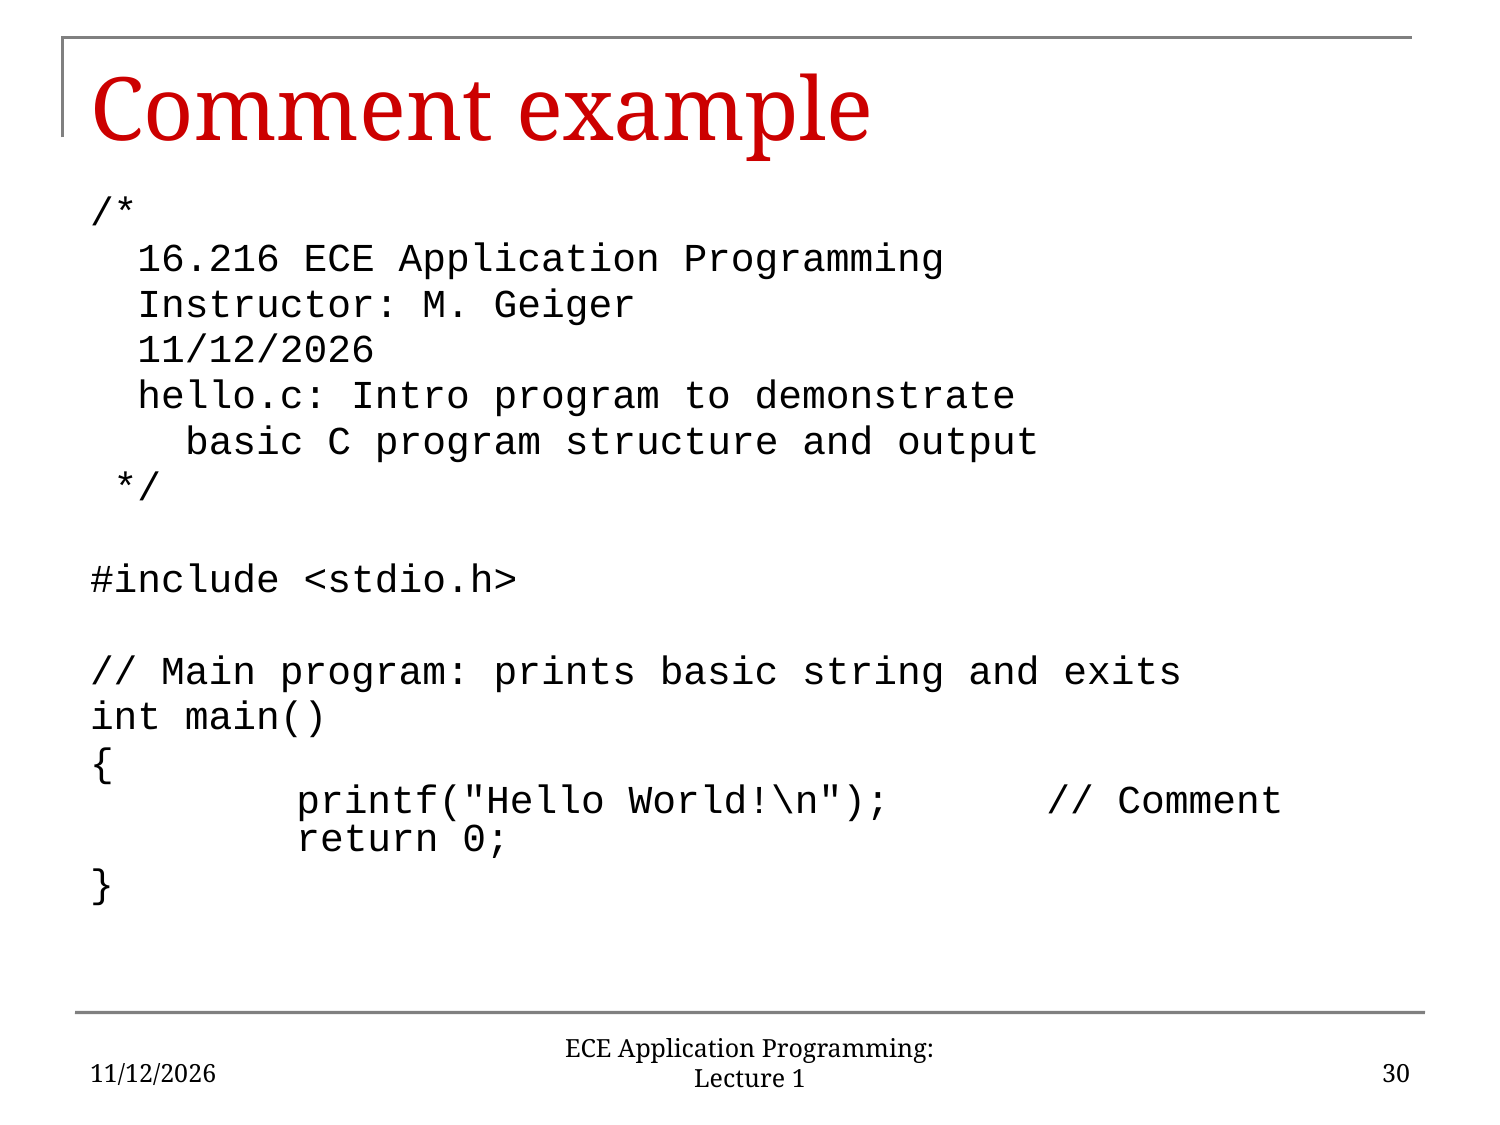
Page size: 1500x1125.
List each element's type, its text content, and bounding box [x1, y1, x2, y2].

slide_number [74, 1023, 426, 1100]
slide_number 30 [1074, 1023, 1426, 1100]
list /* 16.216 ECE Application Programming Instructor: M. Geiger 5/21/18 hello.c: Intro program to demonstrate basic C program structure and output */ #include <stdio.h> // Main program: prints basic string and exits int main() { printf("Hello World!\n"); // Comment return 0; } [75, 187, 1425, 1006]
title Comment example [75, 45, 1425, 163]
footer ECE Application Programming: Lecture 1 [512, 1024, 988, 1101]
